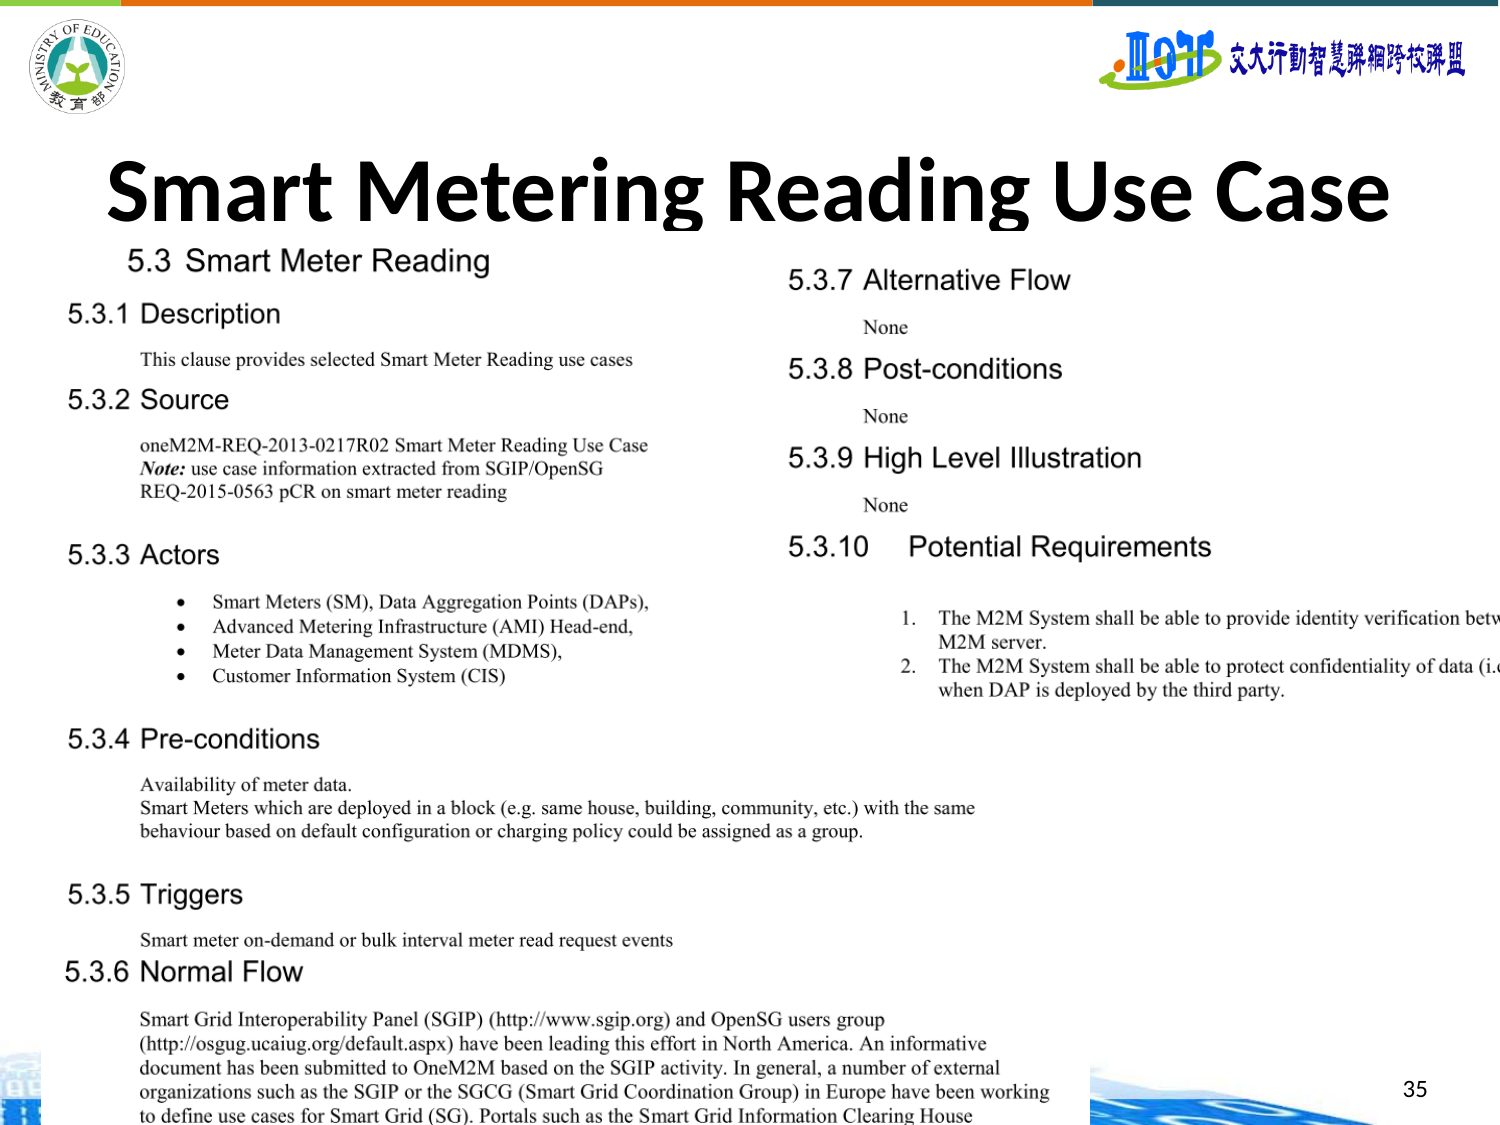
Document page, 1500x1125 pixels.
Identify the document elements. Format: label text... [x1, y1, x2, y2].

picture [773, 263, 1500, 724]
picture [0, 957, 1377, 1125]
title Smart Metering Reading Use Case [75, 101, 1425, 262]
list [44, 231, 1029, 956]
picture [1099, 30, 1465, 90]
picture [29, 19, 125, 114]
slide_number 35 [1387, 1065, 1484, 1125]
